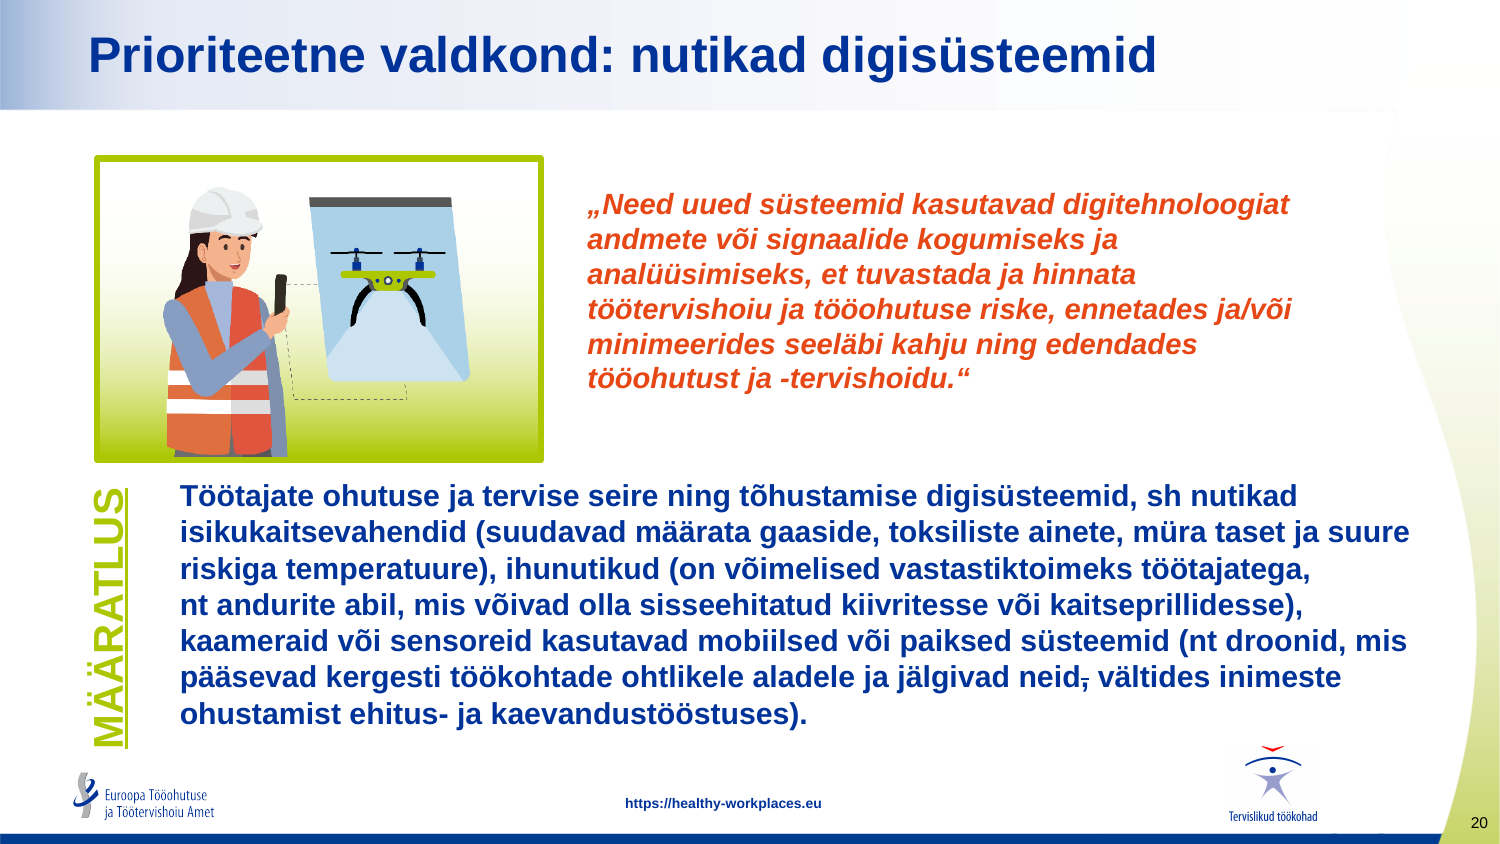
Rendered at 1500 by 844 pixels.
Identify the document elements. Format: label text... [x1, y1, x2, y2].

text_box MÄÄRATLUS [73, 468, 139, 765]
title Prioriteetne valdkond: nutikad digisüsteemid [73, 0, 1314, 131]
text_box Töötajate ohutuse ja tervise seire ning tõhustamise digisüsteemid, sh nutikad isikukaitsevahendid (suudavad määrata gaaside, toksiliste ainete, müra taset ja suure riskiga temperatuure), ihunutikud (on võimelised vastastiktoimeks töötajatega, nt andurite abil, mis võivad olla sisseehitatud kiivritesse või kaitseprillidesse), kaameraid või sensoreid kasutavad mobiilsed või paiksed süsteemid (nt droonid, mis pääsevad kergesti töökohtade ohtlikele aladele ja jälgivad neid, vältides inimeste ohustamist ehitus- ja kaevandustööstuses). [164, 468, 1453, 738]
picture [0, 0, 1500, 844]
text_box „Need uued süsteemid kasutavad digitehnoloogiat andmete või signaalide kogumiseks ja analüüsimiseks, et tuvastada ja hinnata töötervishoiu ja tööohutuse riske, ennetades ja/või minimeerides seeläbi kahju ning edendades tööohutust ja -tervishoidu.“ [572, 142, 1314, 403]
